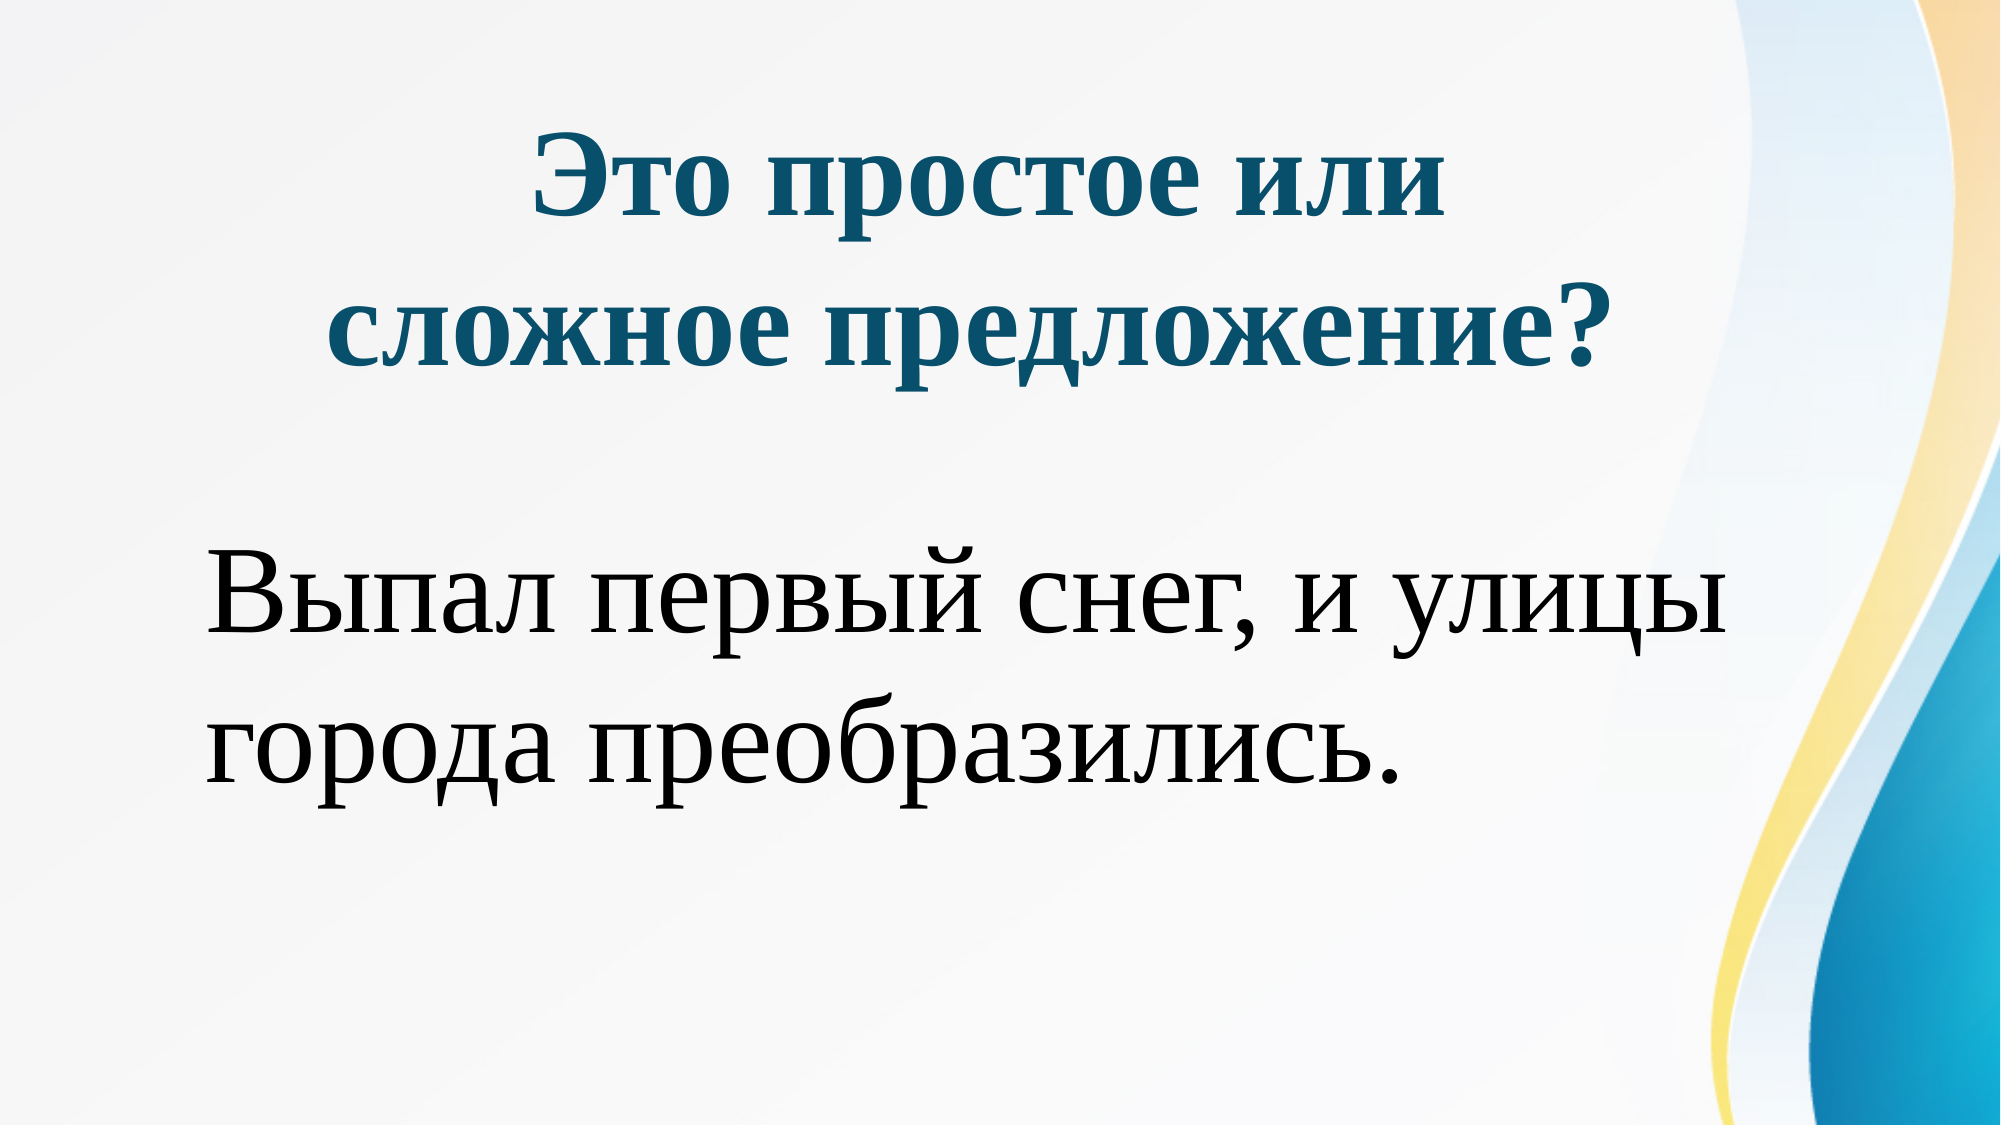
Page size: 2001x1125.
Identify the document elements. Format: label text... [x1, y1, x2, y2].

text_box Это простое или сложное предложение? [278, 82, 1697, 398]
picture [0, 0, 2001, 1125]
text_box Выпал первый снег, и улицы города преобразились. [190, 500, 2000, 815]
